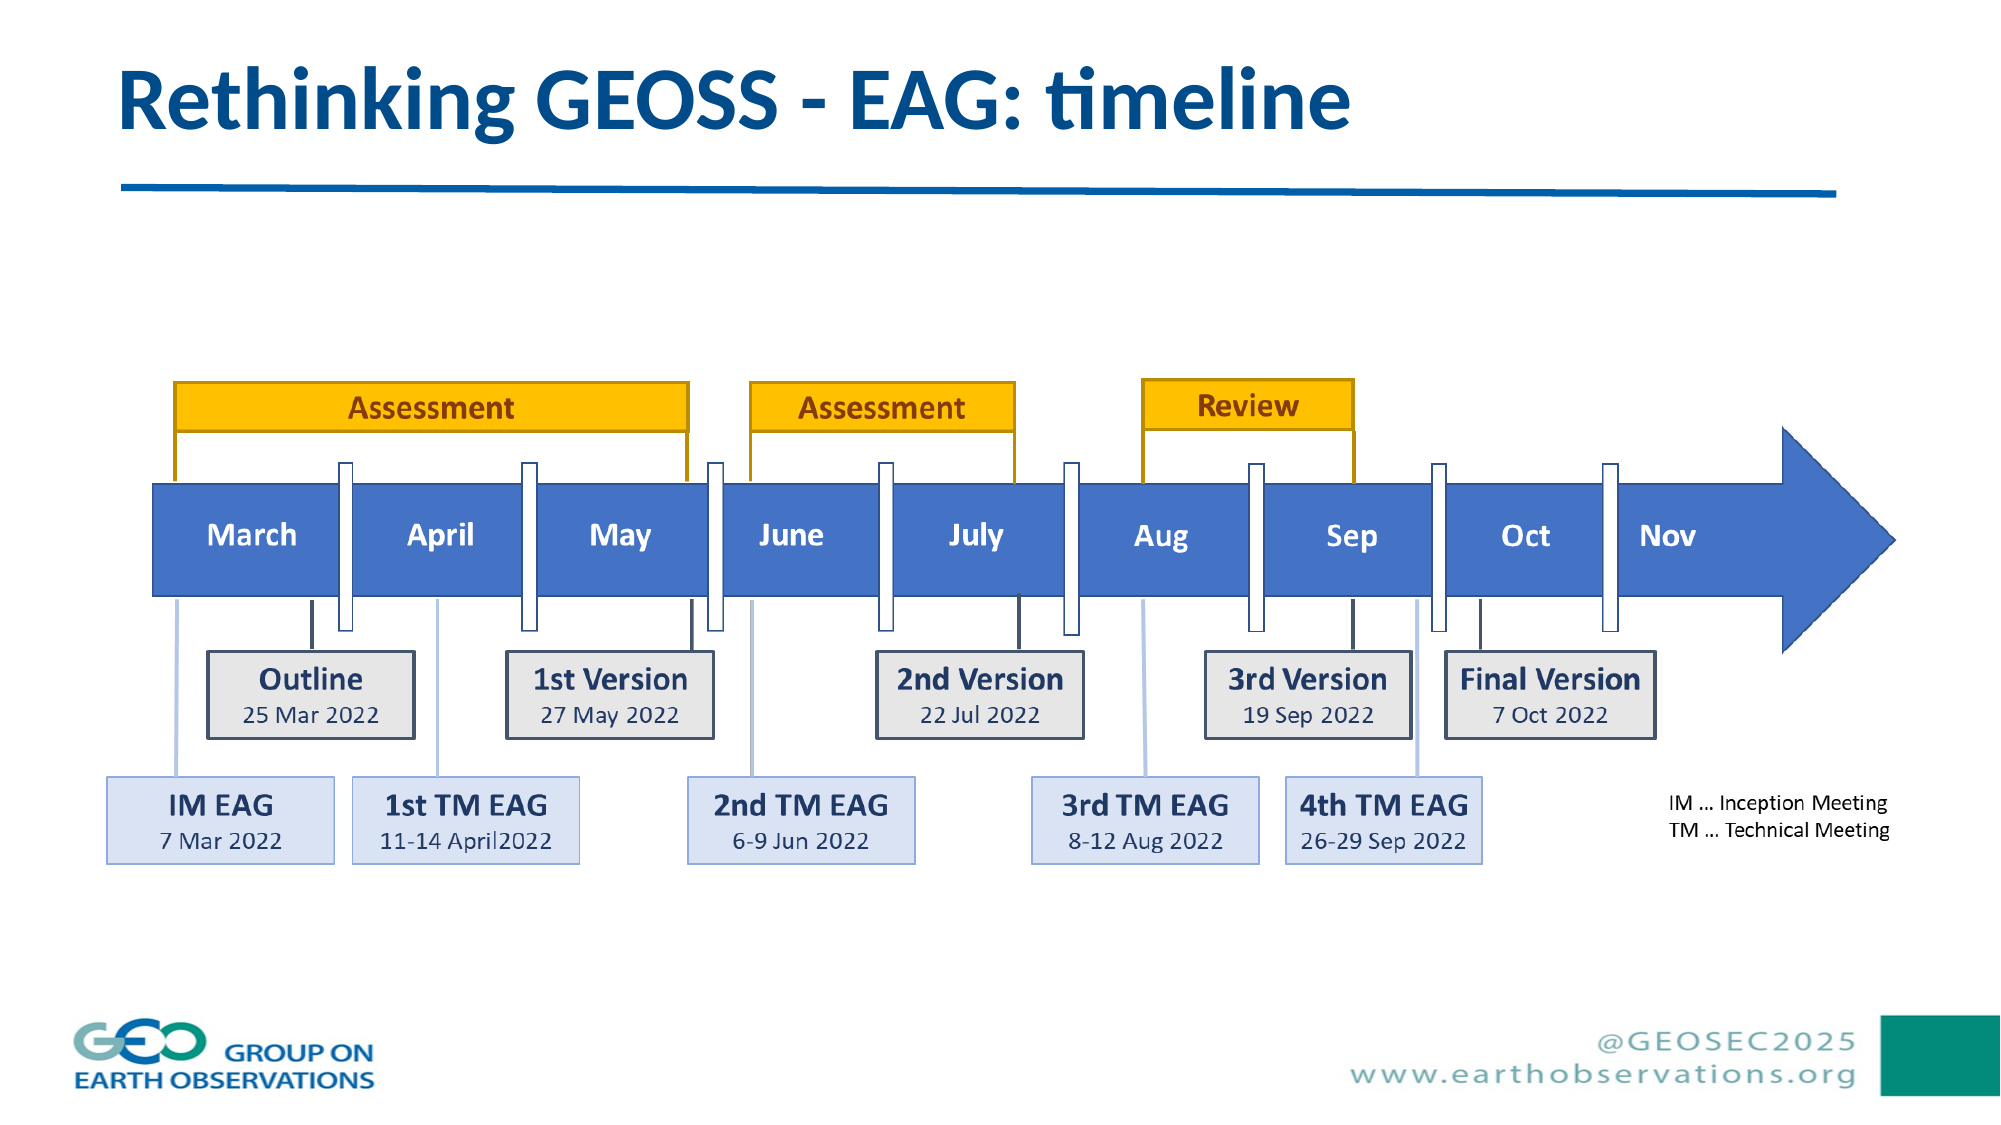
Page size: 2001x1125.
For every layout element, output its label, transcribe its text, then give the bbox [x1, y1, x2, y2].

text_box Rethinking GEOSS - EAG: timeline [99, 0, 1720, 188]
picture [0, 298, 2000, 1125]
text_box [120, 187, 1837, 195]
